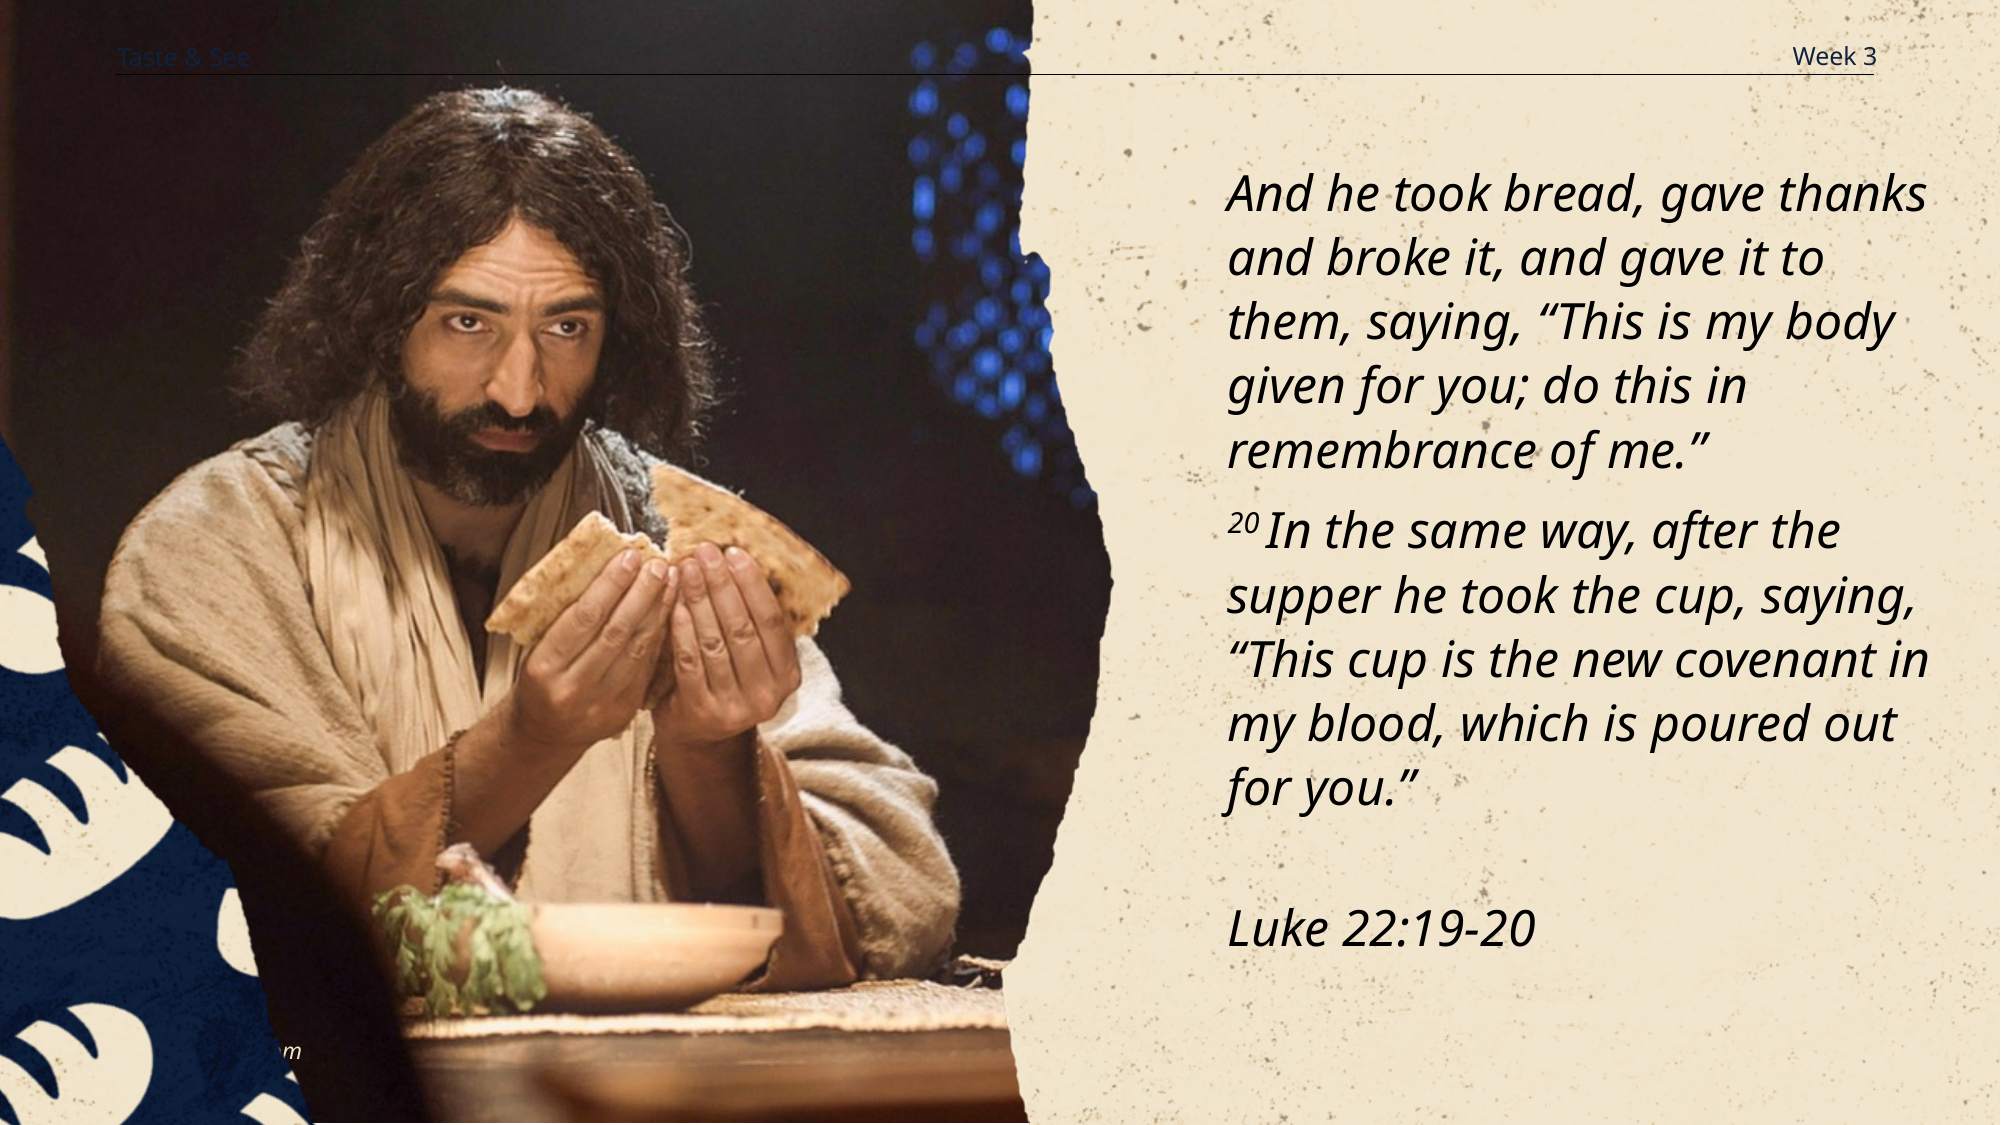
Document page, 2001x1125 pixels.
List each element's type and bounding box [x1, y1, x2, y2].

picture [0, 0, 2000, 1125]
text_box [102, 32, 1893, 80]
